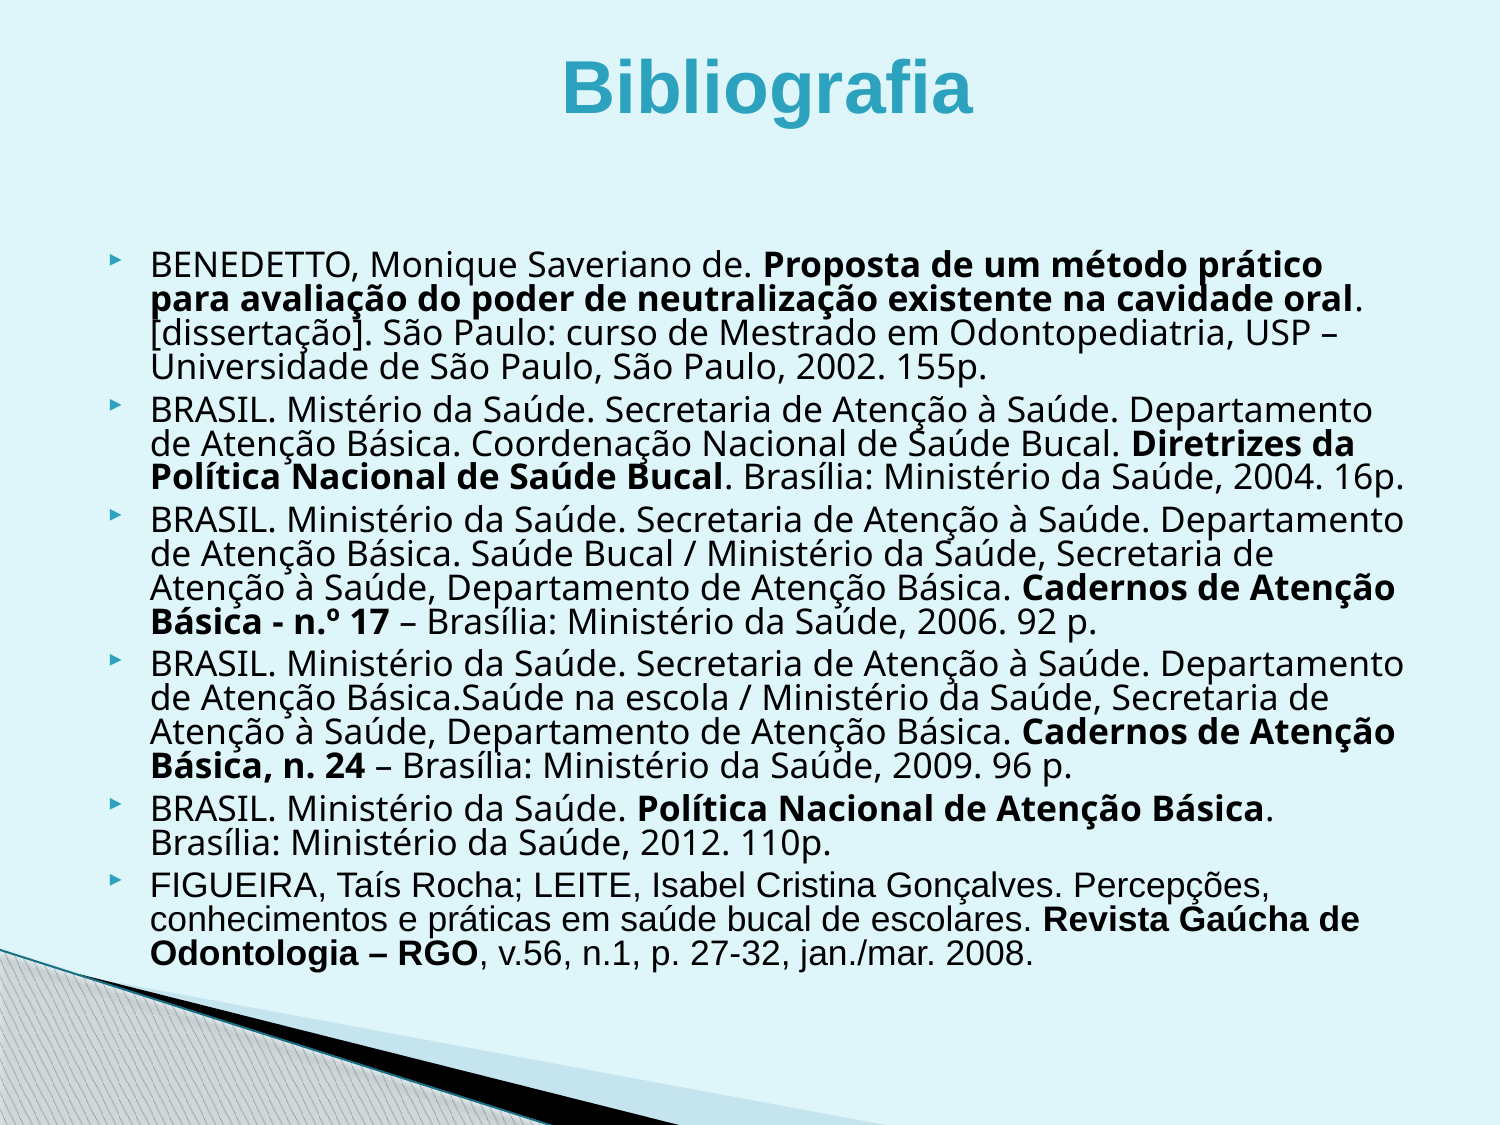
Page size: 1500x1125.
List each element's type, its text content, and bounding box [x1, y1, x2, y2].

text_box Bibliografia [135, 30, 1400, 136]
list BENEDETTO, Monique Saveriano de. Proposta de um método prático para avaliação do poder de neutralização existente na cavidade oral. [dissertação]. São Paulo: curso de Mestrado em Odontopediatria, USP – Universidade de São Paulo, São Paulo, 2002. 155p. BRASIL. Mistério da Saúde. Secretaria de Atenção à Saúde. Departamento de Atenção Básica. Coordenação Nacional de Saúde Bucal. Diretrizes da Política Nacional de Saúde Bucal. Brasília: Ministério da Saúde, 2004. 16p. BRASIL. Ministério da Saúde. Secretaria de Atenção à Saúde. Departamento de Atenção Básica. Saúde Bucal / Ministério da Saúde, Secretaria de Atenção à Saúde, Departamento de Atenção Básica. Cadernos de Atenção Básica - n.º 17 – Brasília: Ministério da Saúde, 2006. 92 p. BRASIL. Ministério da Saúde. Secretaria de Atenção à Saúde. Departamento de Atenção Básica.Saúde na escola / Ministério da Saúde, Secretaria de Atenção à Saúde, Departamento de Atenção Básica. Cadernos de Atenção Básica, n. 24 – Brasília: Ministério da Saúde, 2009. 96 p. BRASIL. Ministério da Saúde. Política Nacional de Atenção Básica. Brasília: Ministério da Saúde, 2012. 110p. FIGUEIRA, Taís Rocha; LEITE, Isabel Cristina Gonçalves. Percepções, conhecimentos e práticas em saúde bucal de escolares. Revista Gaúcha de Odontologia – RGO, v.56, n.1, p. 27-32, jan./mar. 2008. [74, 242, 1426, 986]
